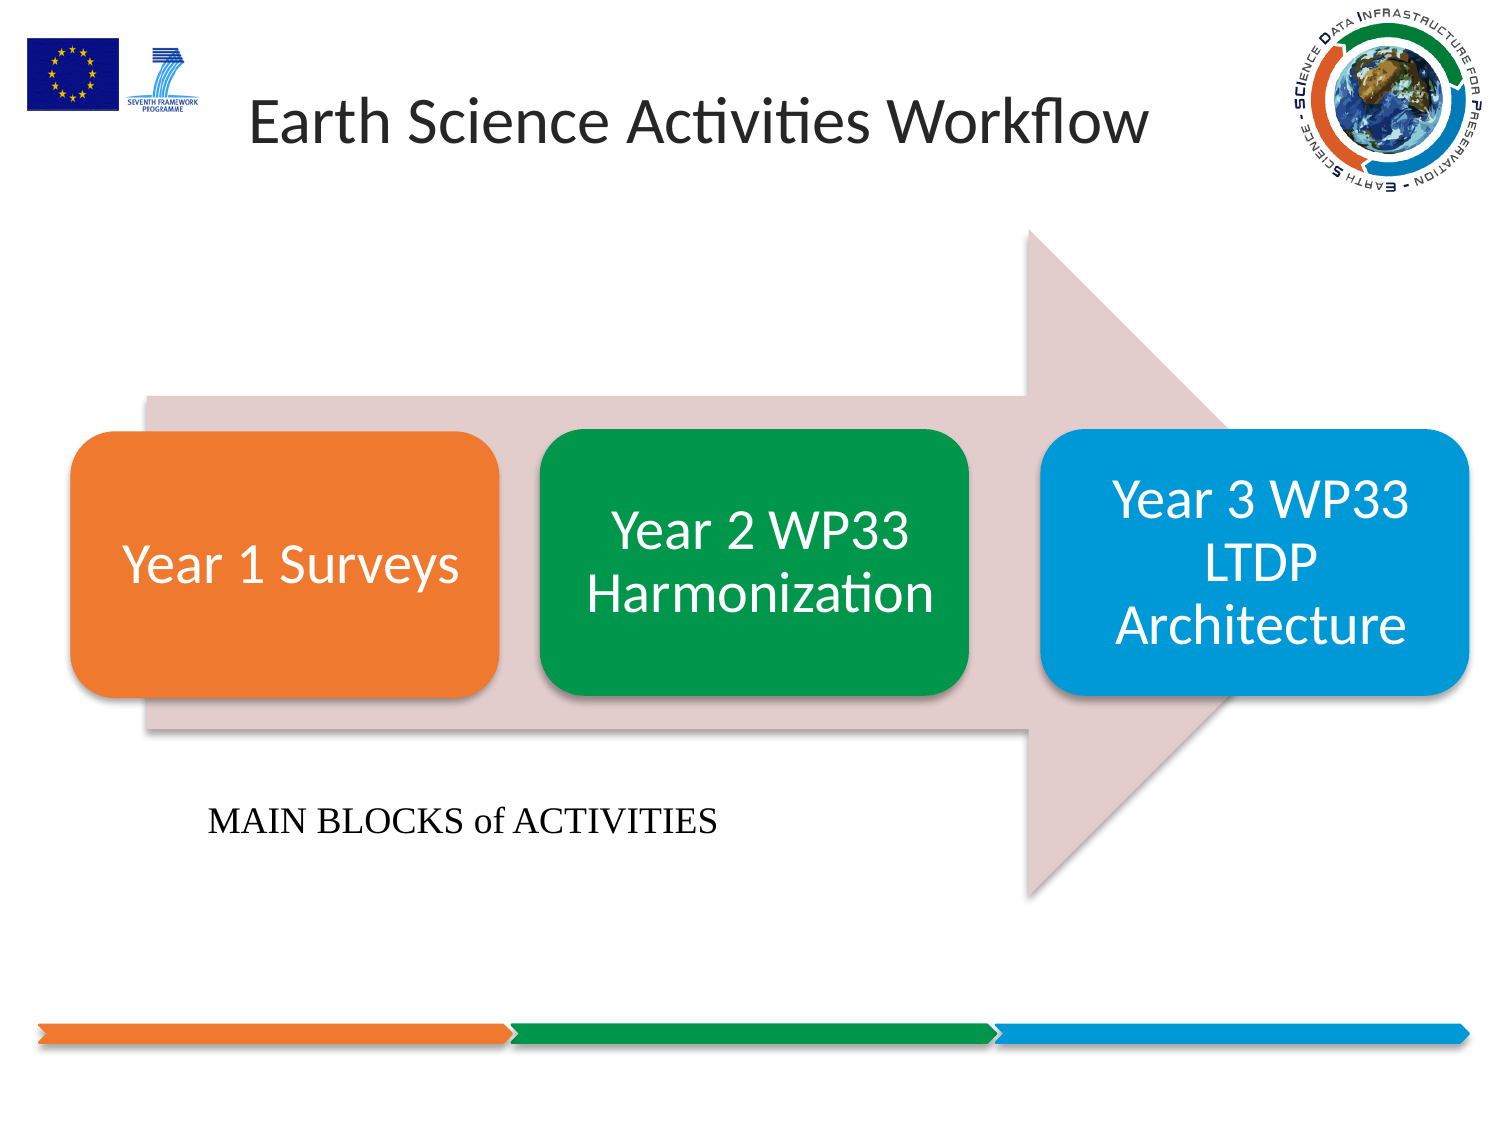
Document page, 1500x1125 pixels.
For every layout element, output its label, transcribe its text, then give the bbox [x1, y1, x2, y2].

picture [27, 38, 119, 111]
picture [1294, 8, 1482, 192]
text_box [38, 228, 1471, 897]
picture [121, 44, 203, 117]
title Earth Science Activities Workflow [233, 33, 1260, 165]
